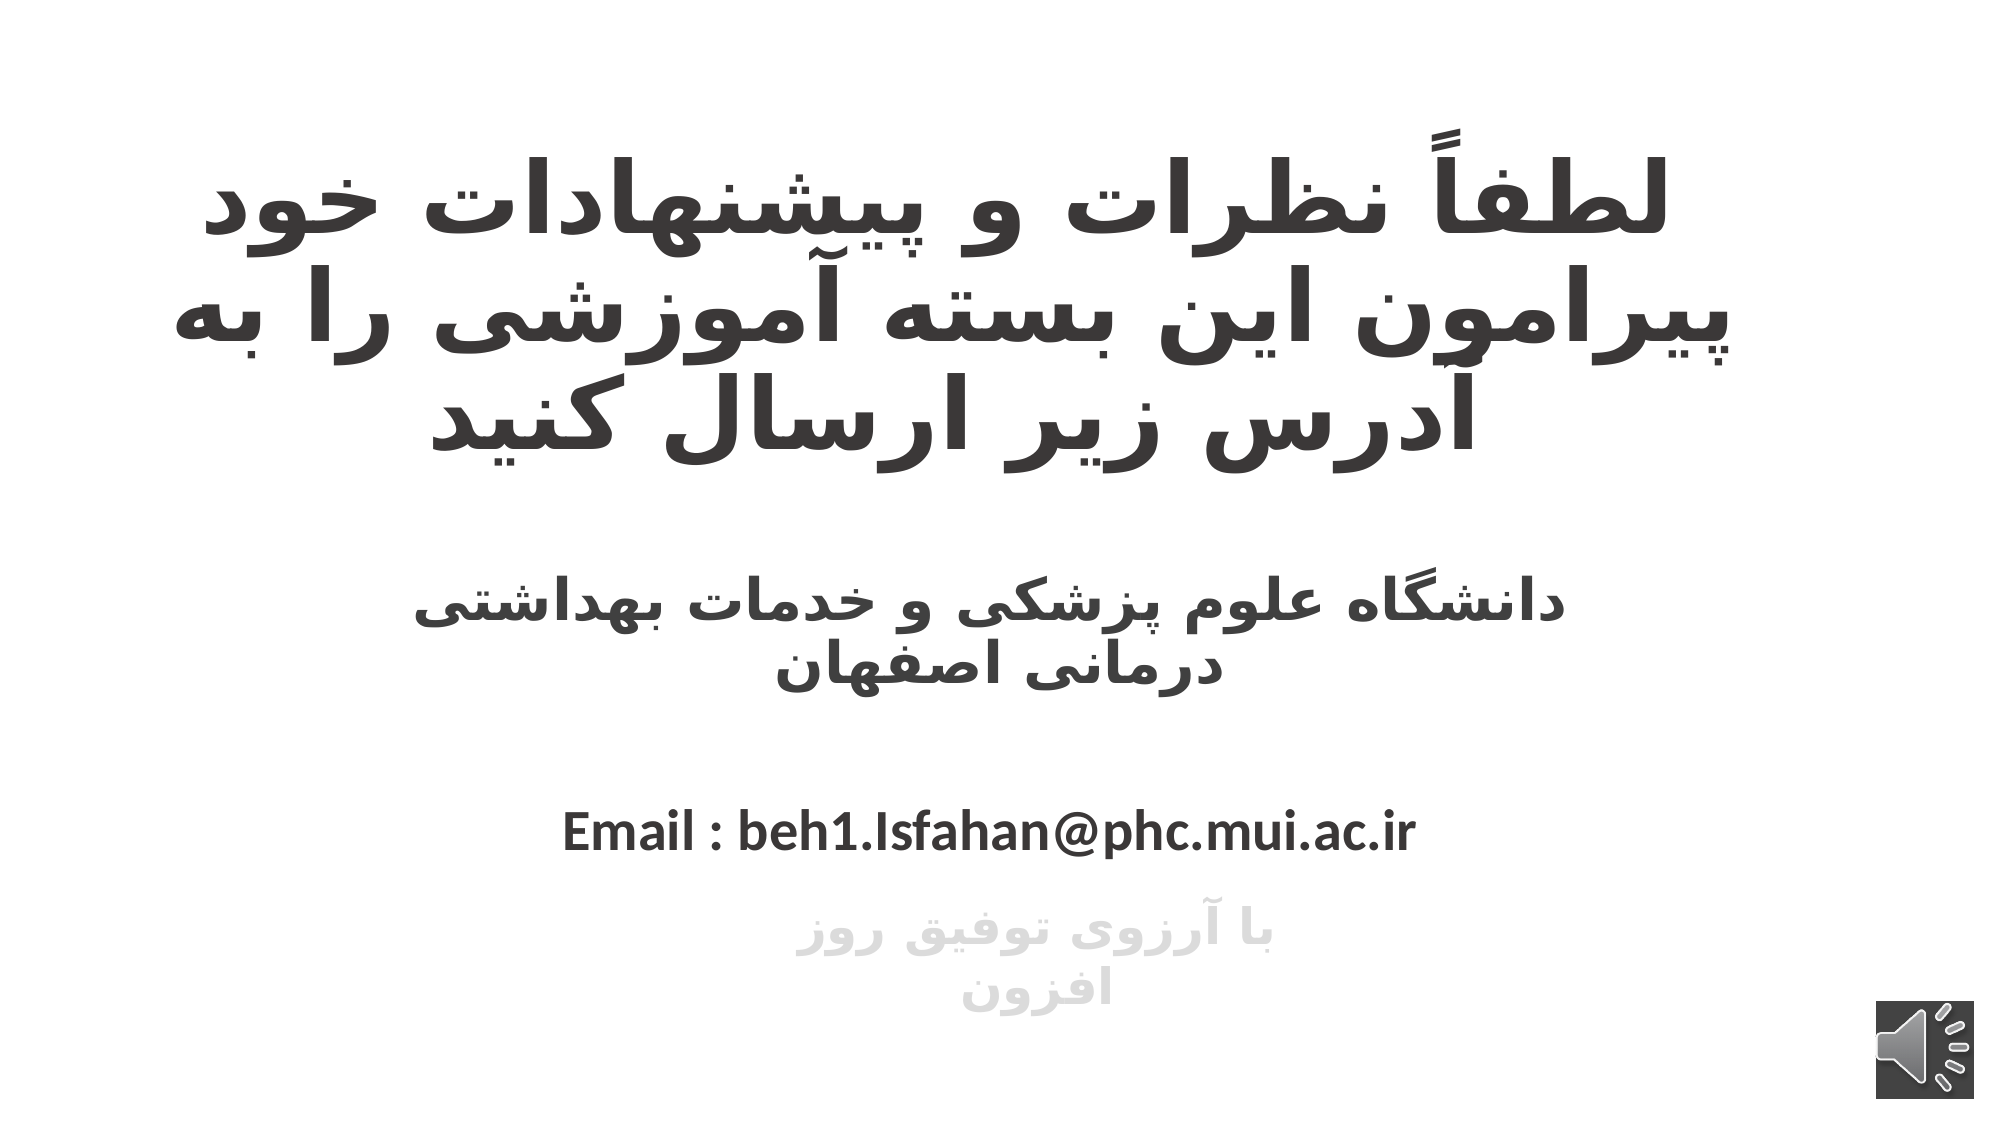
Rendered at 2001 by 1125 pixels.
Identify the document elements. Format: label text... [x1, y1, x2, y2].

title لطفاً نظرات و پیشنهادات خود پیرامون این بسته آموزشی را به آدرس زیر ارسال کنید [120, 237, 1789, 479]
text_box با آرزوی توفیق روز افزون [750, 887, 1325, 1023]
picture [1874, 999, 1975, 1100]
subtitle دانشگاه علوم پزشکی و خدمات بهداشتی درمانی اصفهان Email : beh1.Isfahan@phc.mui.ac.ir [362, 562, 1638, 775]
